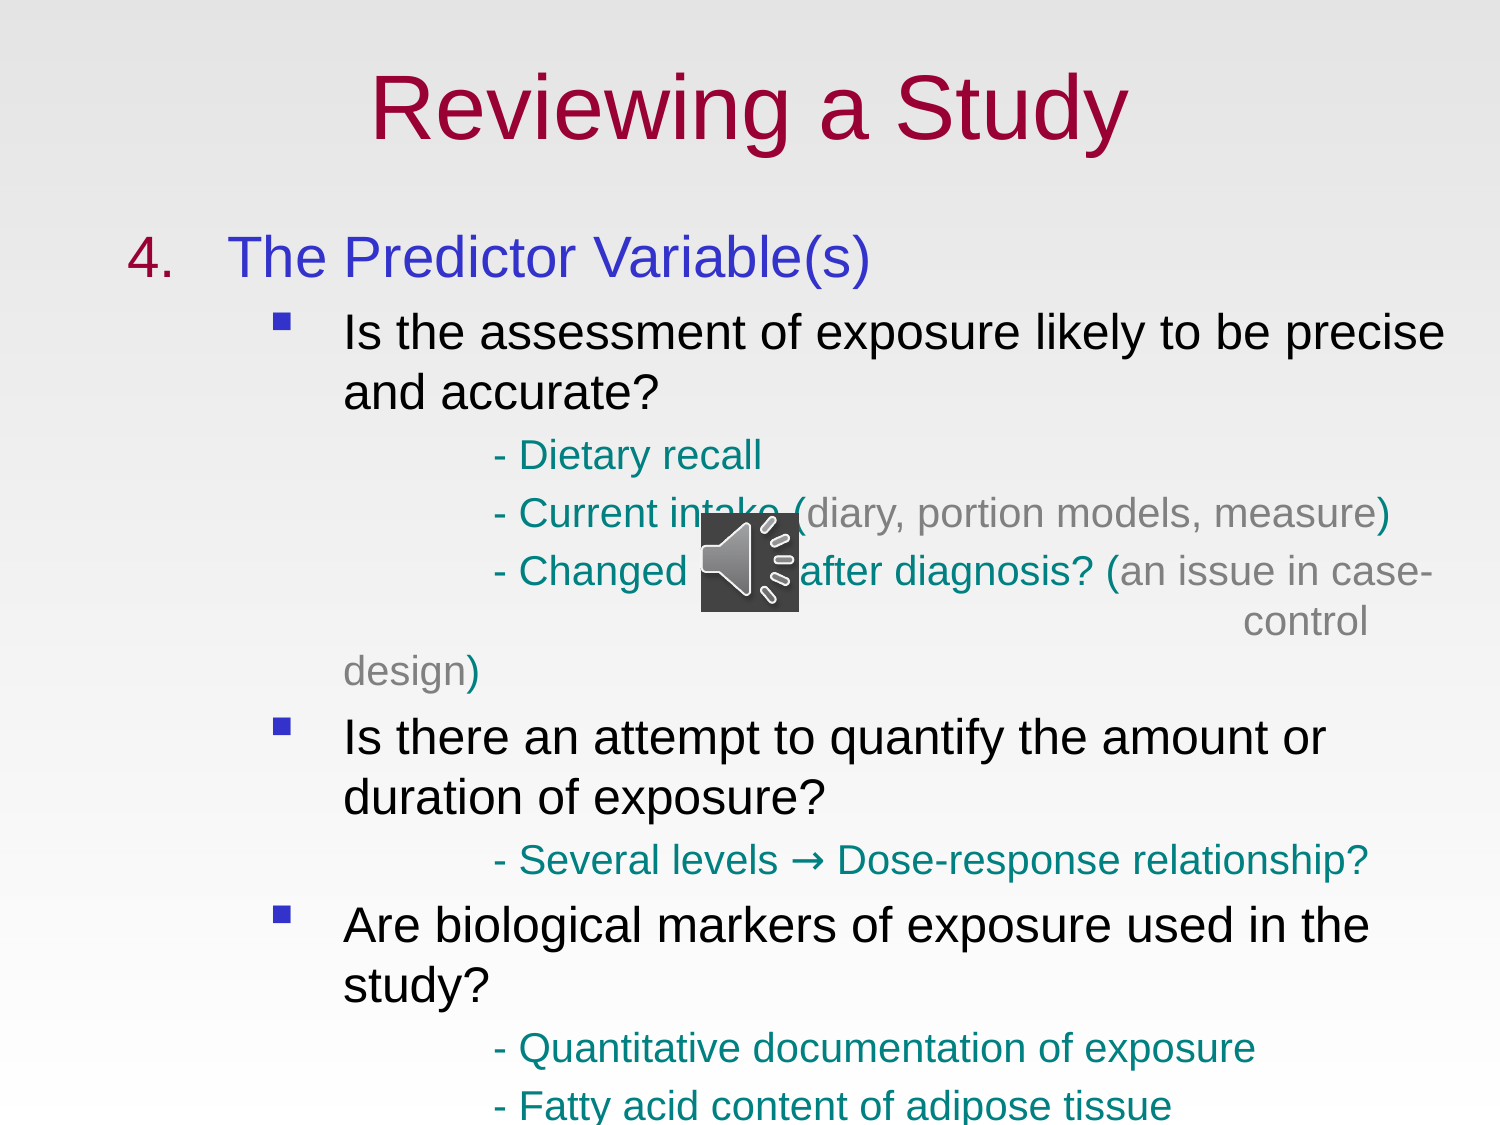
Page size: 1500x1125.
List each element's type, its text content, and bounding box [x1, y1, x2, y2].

picture [699, 512, 801, 613]
list The Predictor Variable(s) Is the assessment of exposure likely to be precise and accurate? - Dietary recall - Current intake (diary, portion models, measure) - Changed diets after diagnosis? (an issue in case- control design) Is there an attempt to quantify the amount or duration of exposure? - Several levels → Dose-response relationship? Are biological markers of exposure used in the study? - Quantitative documentation of exposure - Fatty acid content of adipose tissue [112, 211, 1500, 1125]
title Reviewing a Study [112, 8, 1388, 197]
